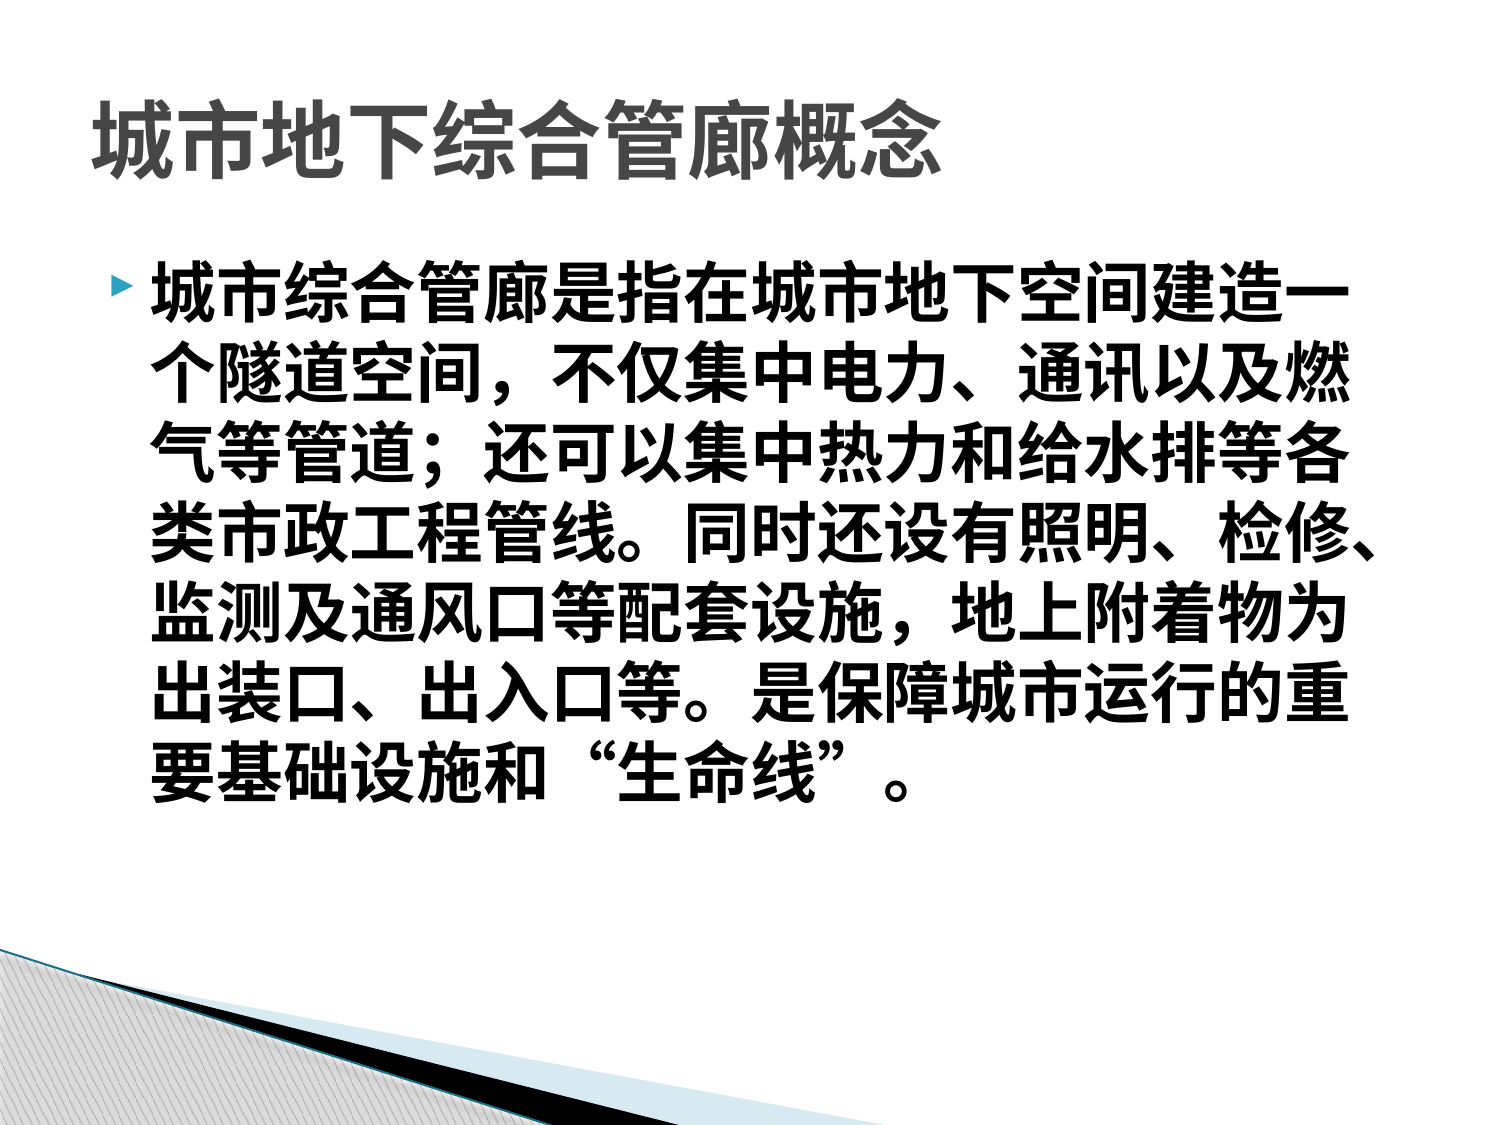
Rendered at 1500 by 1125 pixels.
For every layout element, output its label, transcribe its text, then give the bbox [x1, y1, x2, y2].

list 城市综合管廊是指在城市地下空间建造一个隧道空间，不仅集中电力、通讯以及燃气等管道；还可以集中热力和给水排等各类市政工程管线。同时还设有照明、检修、监测及通风口等配套设施，地上附着物为出装口、出入口等。是保障城市运行的重要基础设施和“生命线”。 [75, 243, 1425, 986]
title 城市地下综合管廊概念 [75, 45, 1425, 233]
